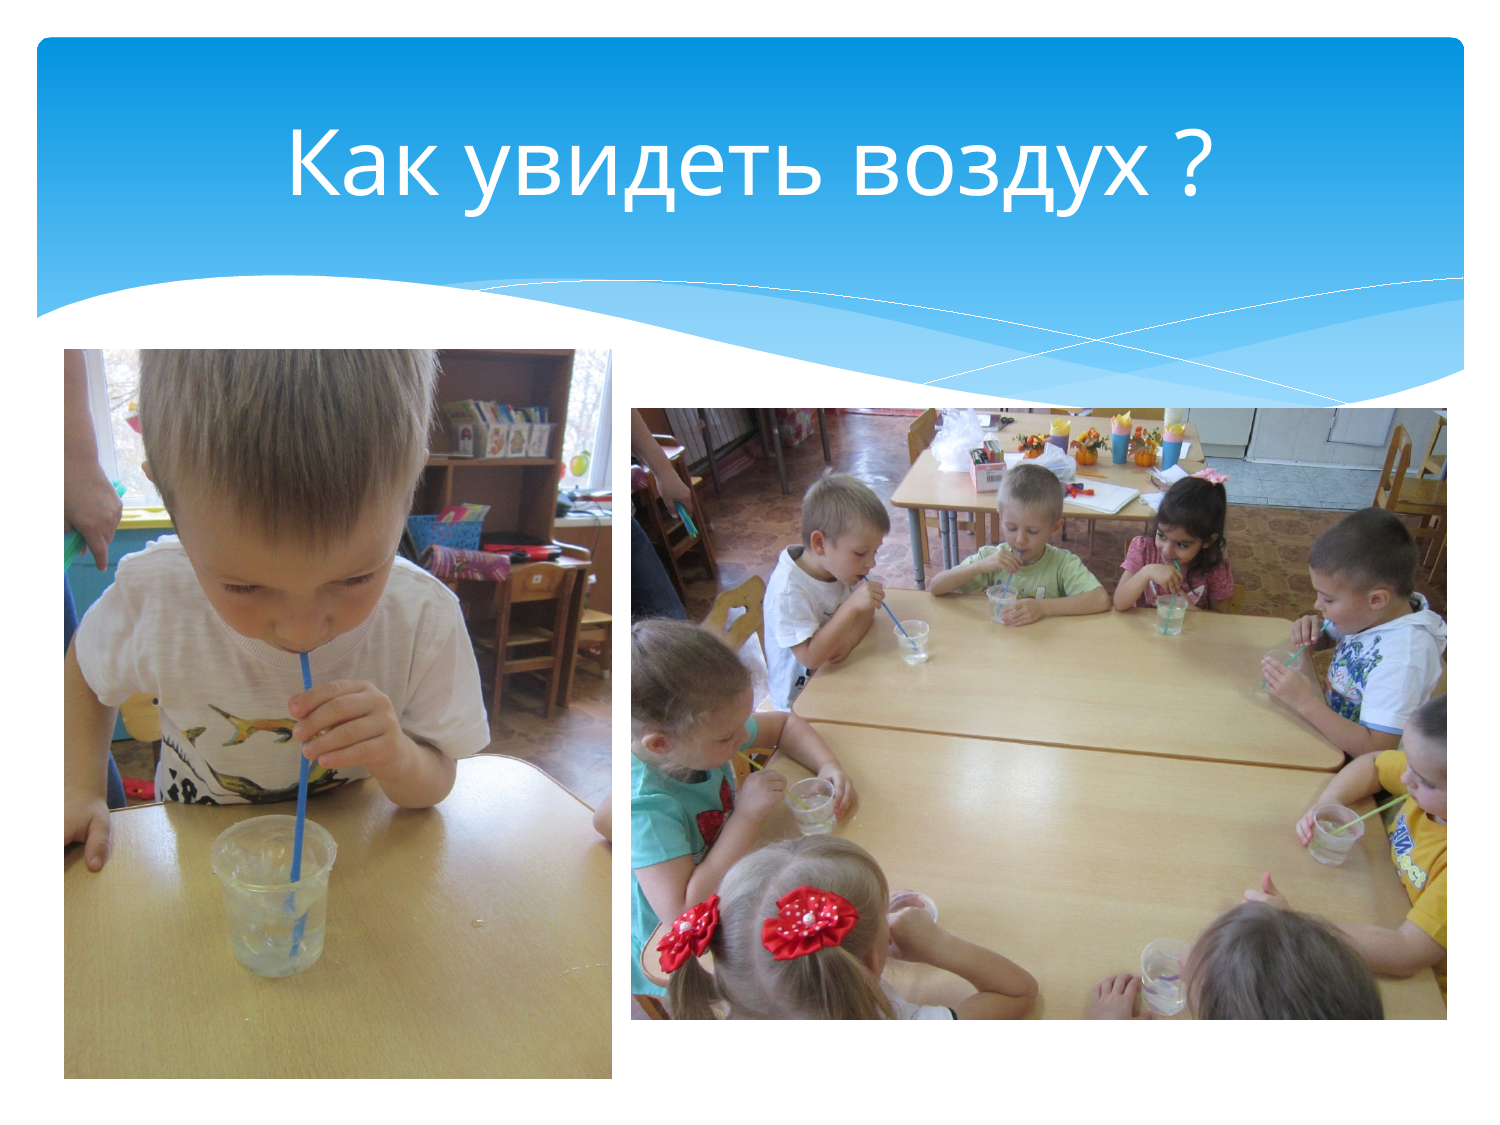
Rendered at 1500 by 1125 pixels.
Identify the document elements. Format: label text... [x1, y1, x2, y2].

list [631, 408, 1448, 1021]
title Как увидеть воздух ? [75, 55, 1425, 261]
picture [64, 349, 612, 1079]
